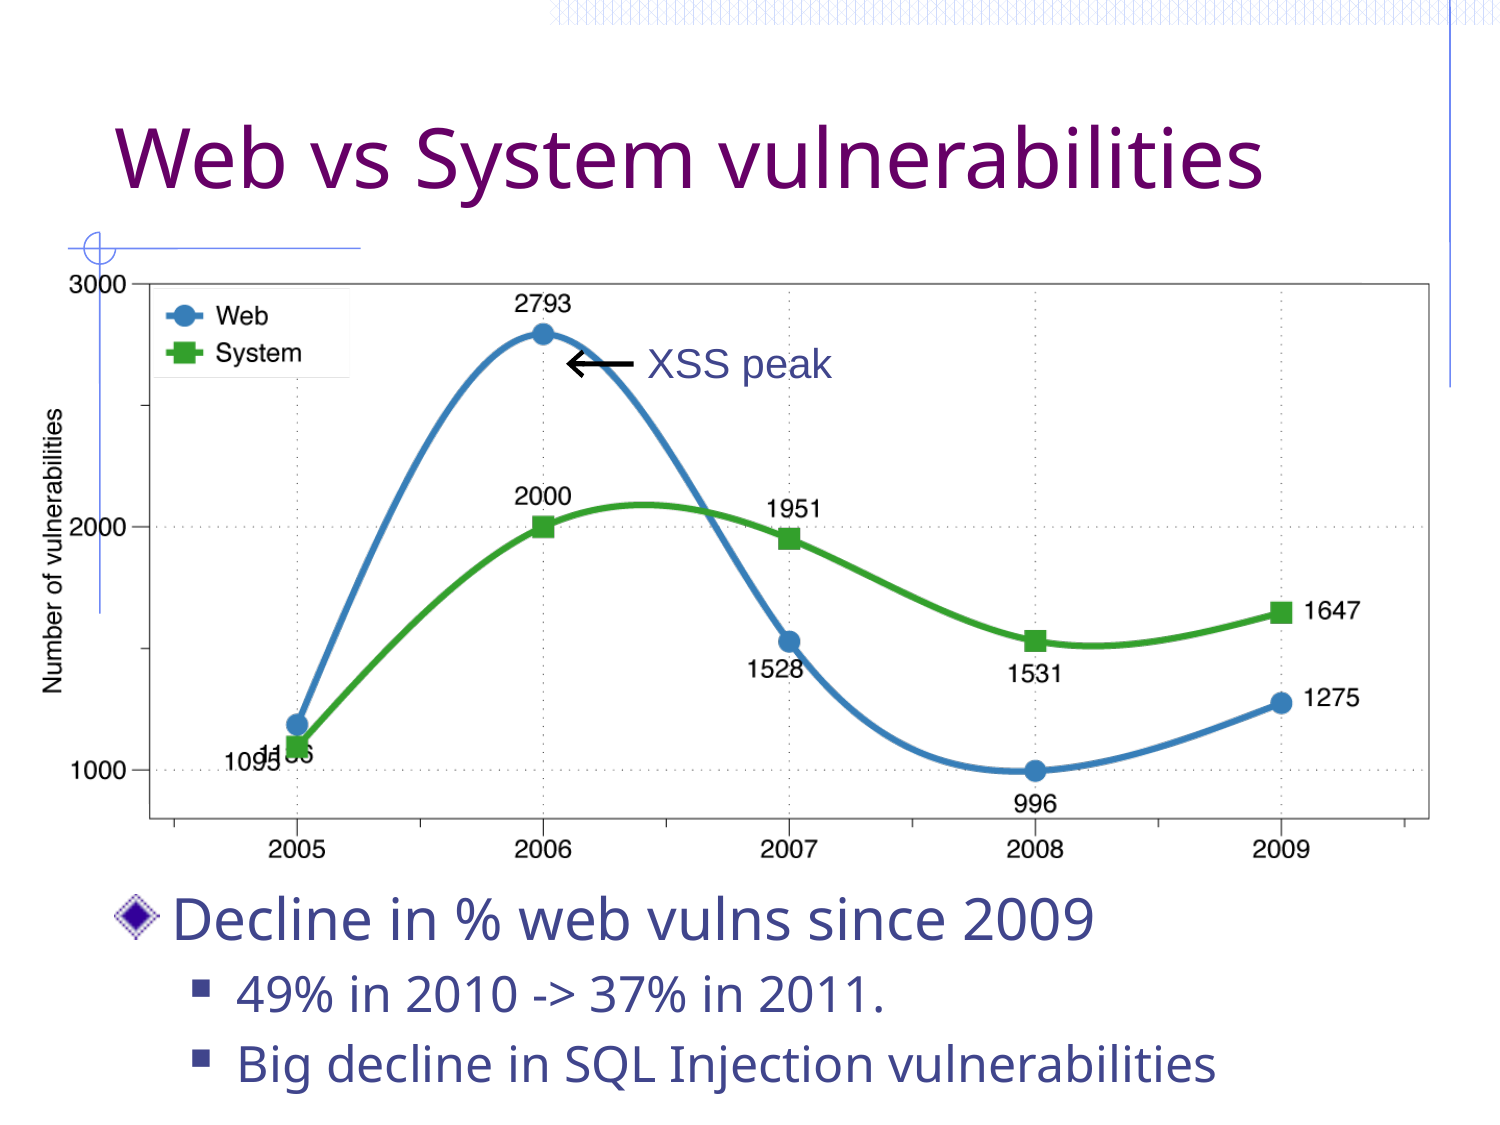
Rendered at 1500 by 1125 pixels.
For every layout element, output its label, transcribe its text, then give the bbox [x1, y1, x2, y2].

list Decline in % web vulns since 2009 49% in 2010 -> 37% in 2011. Big decline in SQL Injection vulnerabilities [99, 885, 1376, 1125]
picture [114, 894, 160, 940]
picture [27, 237, 1463, 876]
title Web vs System vulnerabilities [99, 49, 1376, 213]
